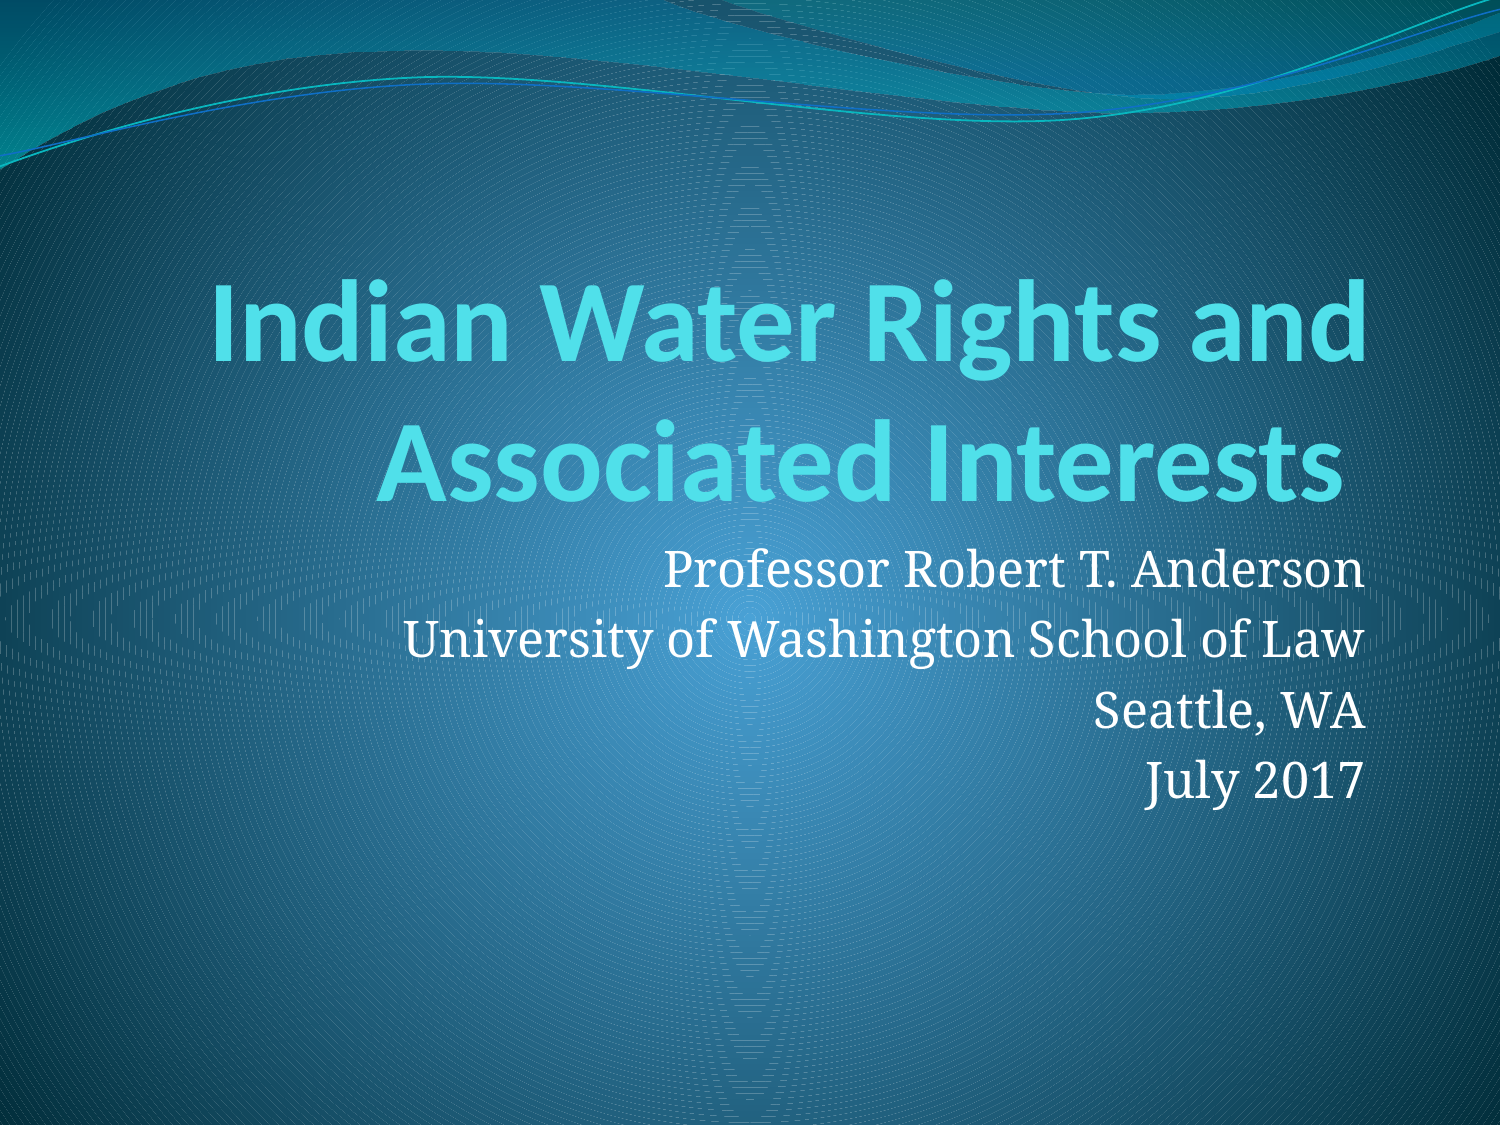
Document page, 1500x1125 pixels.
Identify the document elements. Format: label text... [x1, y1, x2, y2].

subtitle Professor Robert T. Anderson University of Washington School of Law Seattle, WA July 2017 [87, 529, 1376, 818]
title Indian Water Rights and Associated Interests [87, 224, 1376, 525]
